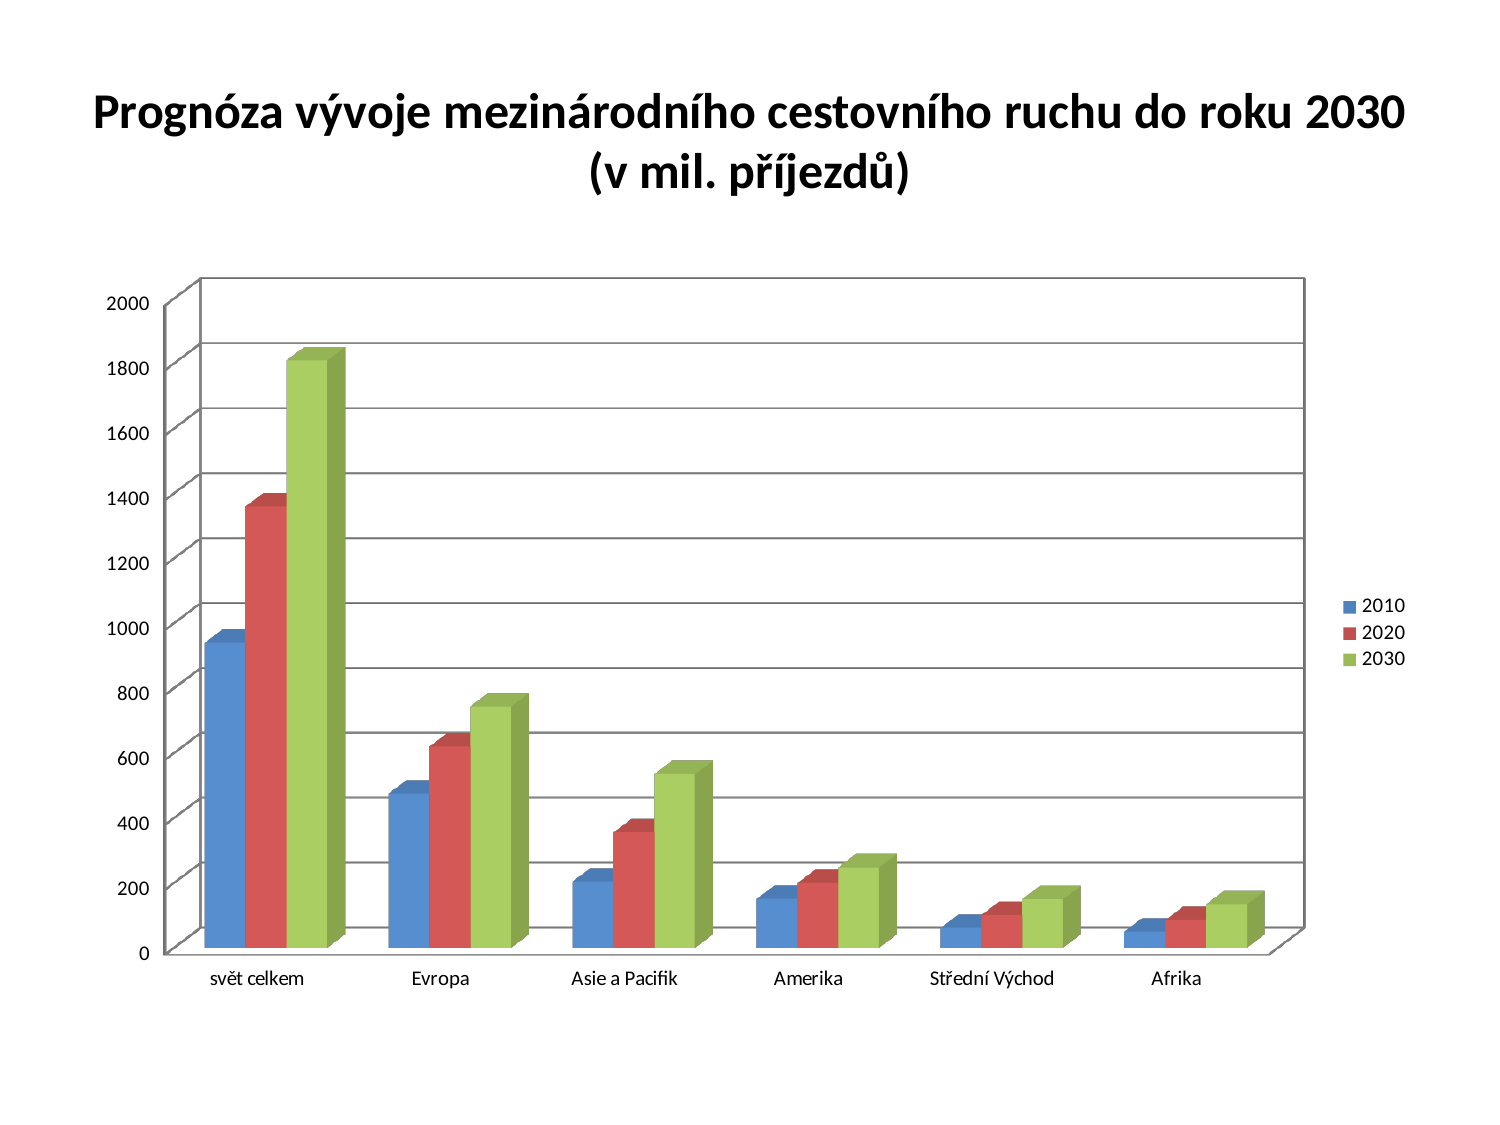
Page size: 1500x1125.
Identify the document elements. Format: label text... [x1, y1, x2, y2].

chart [74, 262, 1426, 1006]
title Prognóza vývoje mezinárodního cestovního ruchu do roku 2030 (v mil. příjezdů) [74, 44, 1426, 233]
